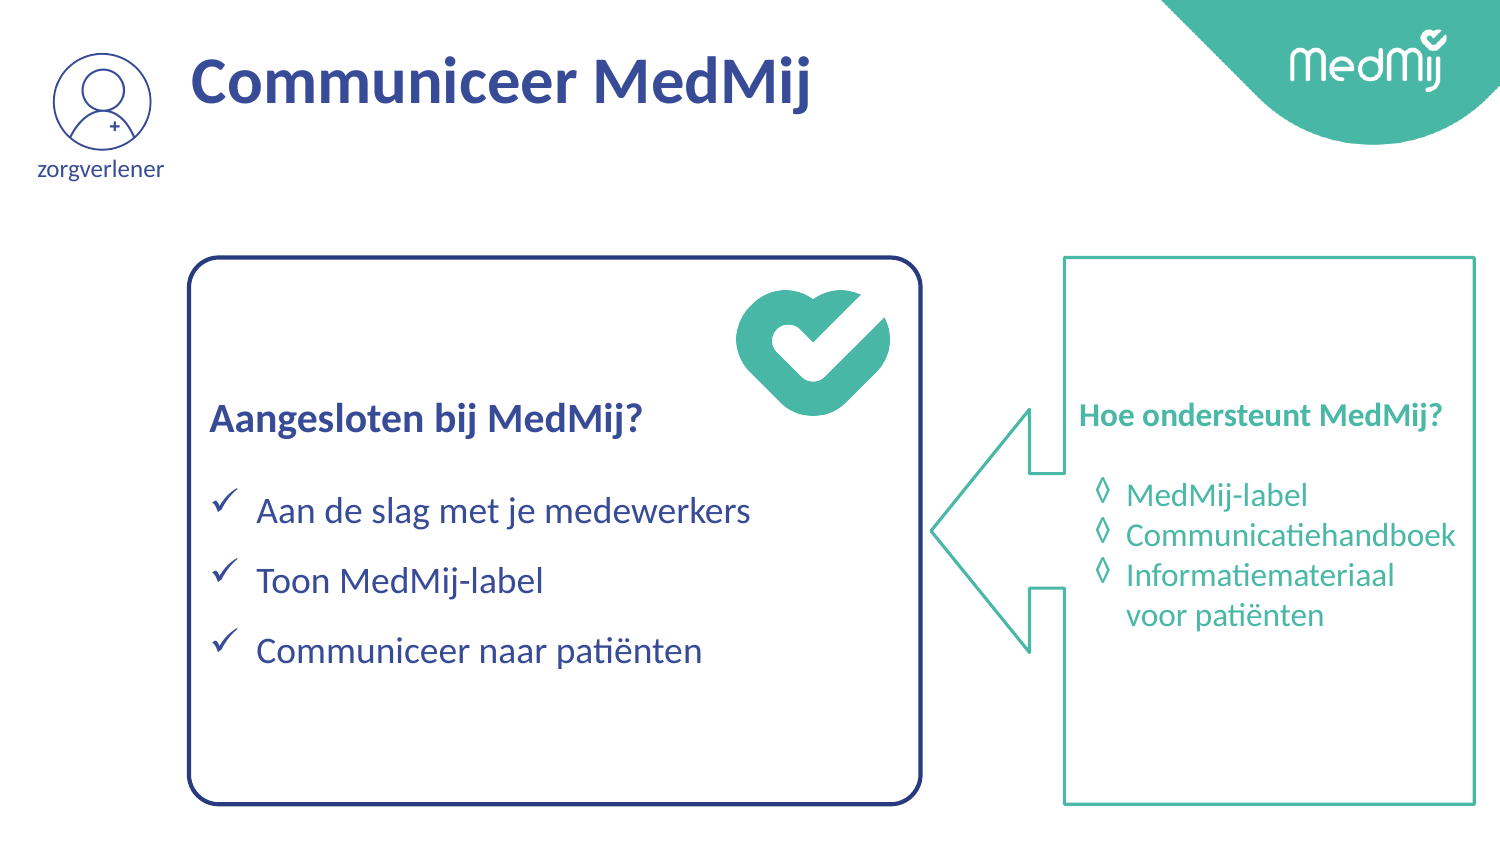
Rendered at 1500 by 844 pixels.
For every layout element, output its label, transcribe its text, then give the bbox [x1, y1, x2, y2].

text_box Aangesloten bij MedMij? Aan de slag met je medewerkers Toon MedMij-label Communiceer naar patiënten [186, 255, 923, 807]
picture [0, 0, 1500, 844]
text_box Communiceer MedMij [177, 29, 1174, 184]
text_box zorgverlener [28, 178, 174, 183]
text_box Hoe ondersteunt MedMij? MedMij-label Communicatiehandboek Informatiemateriaal voor patiënten [929, 255, 1477, 807]
